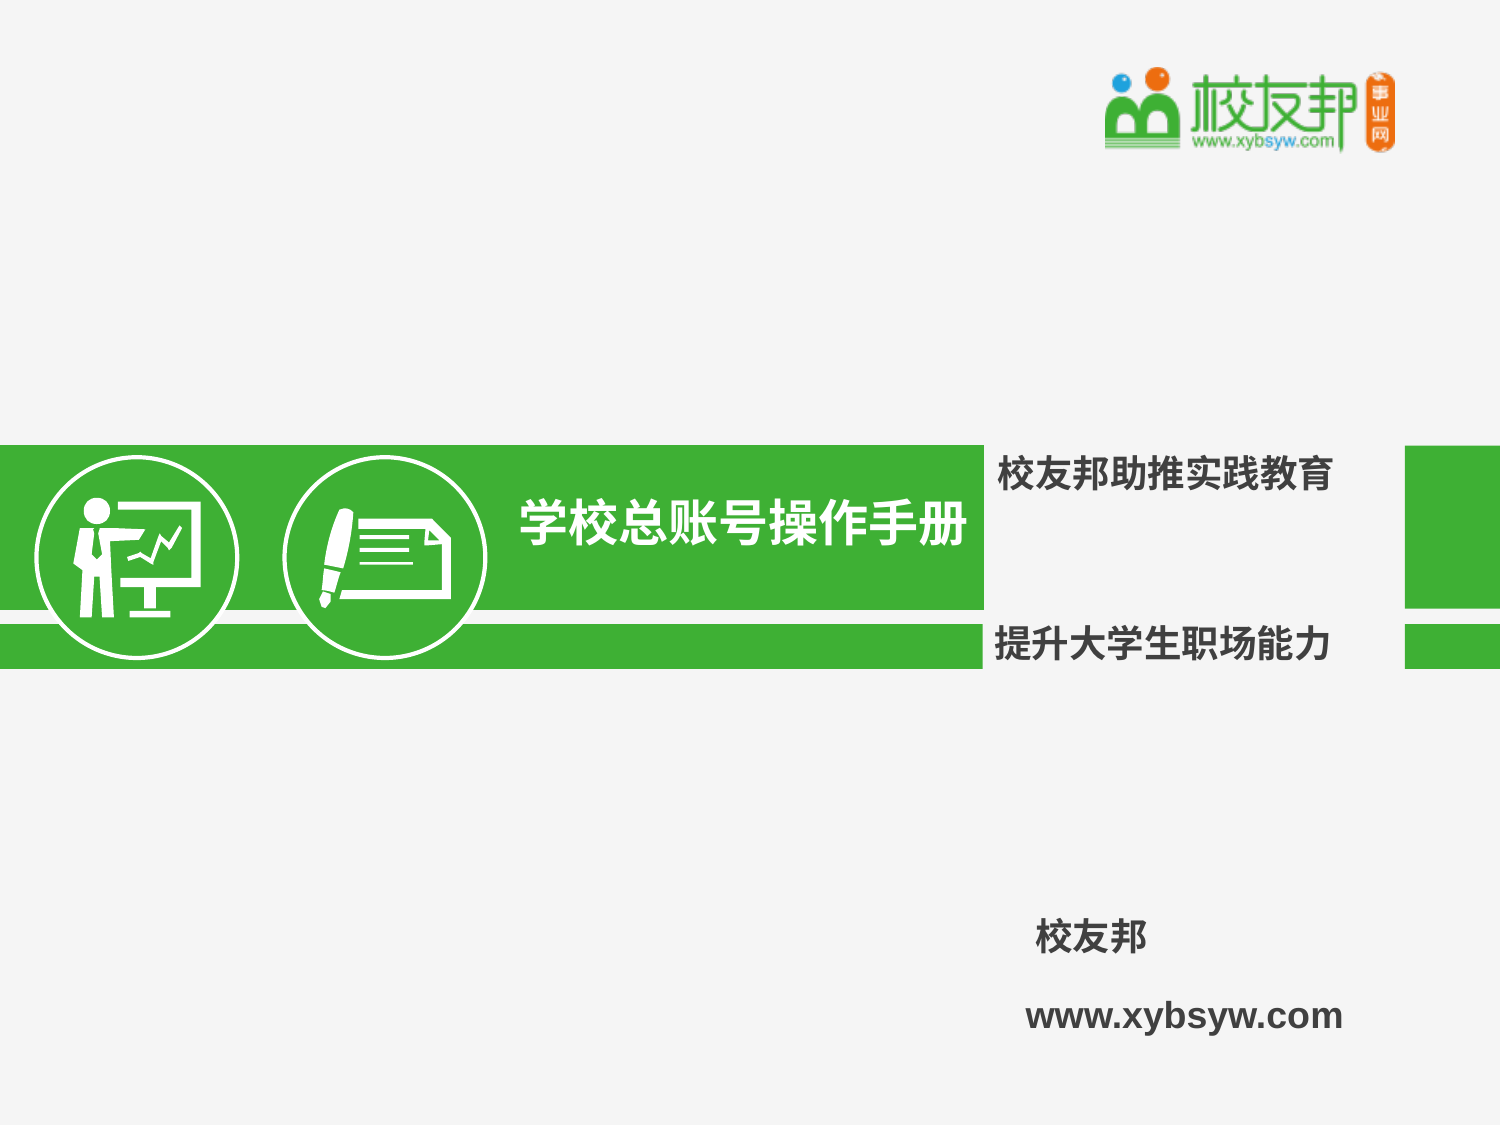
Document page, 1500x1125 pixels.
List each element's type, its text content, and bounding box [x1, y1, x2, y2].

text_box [36, 457, 238, 658]
text_box 校友邦助推实践教育 [982, 442, 1405, 503]
picture [1105, 67, 1395, 154]
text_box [284, 457, 486, 658]
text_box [0, 445, 983, 669]
text_box www.xybsyw.com [1010, 983, 1433, 1043]
text_box 校友邦 [1020, 905, 1443, 966]
text_box 提升大学生职场能力 [979, 612, 1402, 673]
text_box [1404, 445, 1500, 669]
